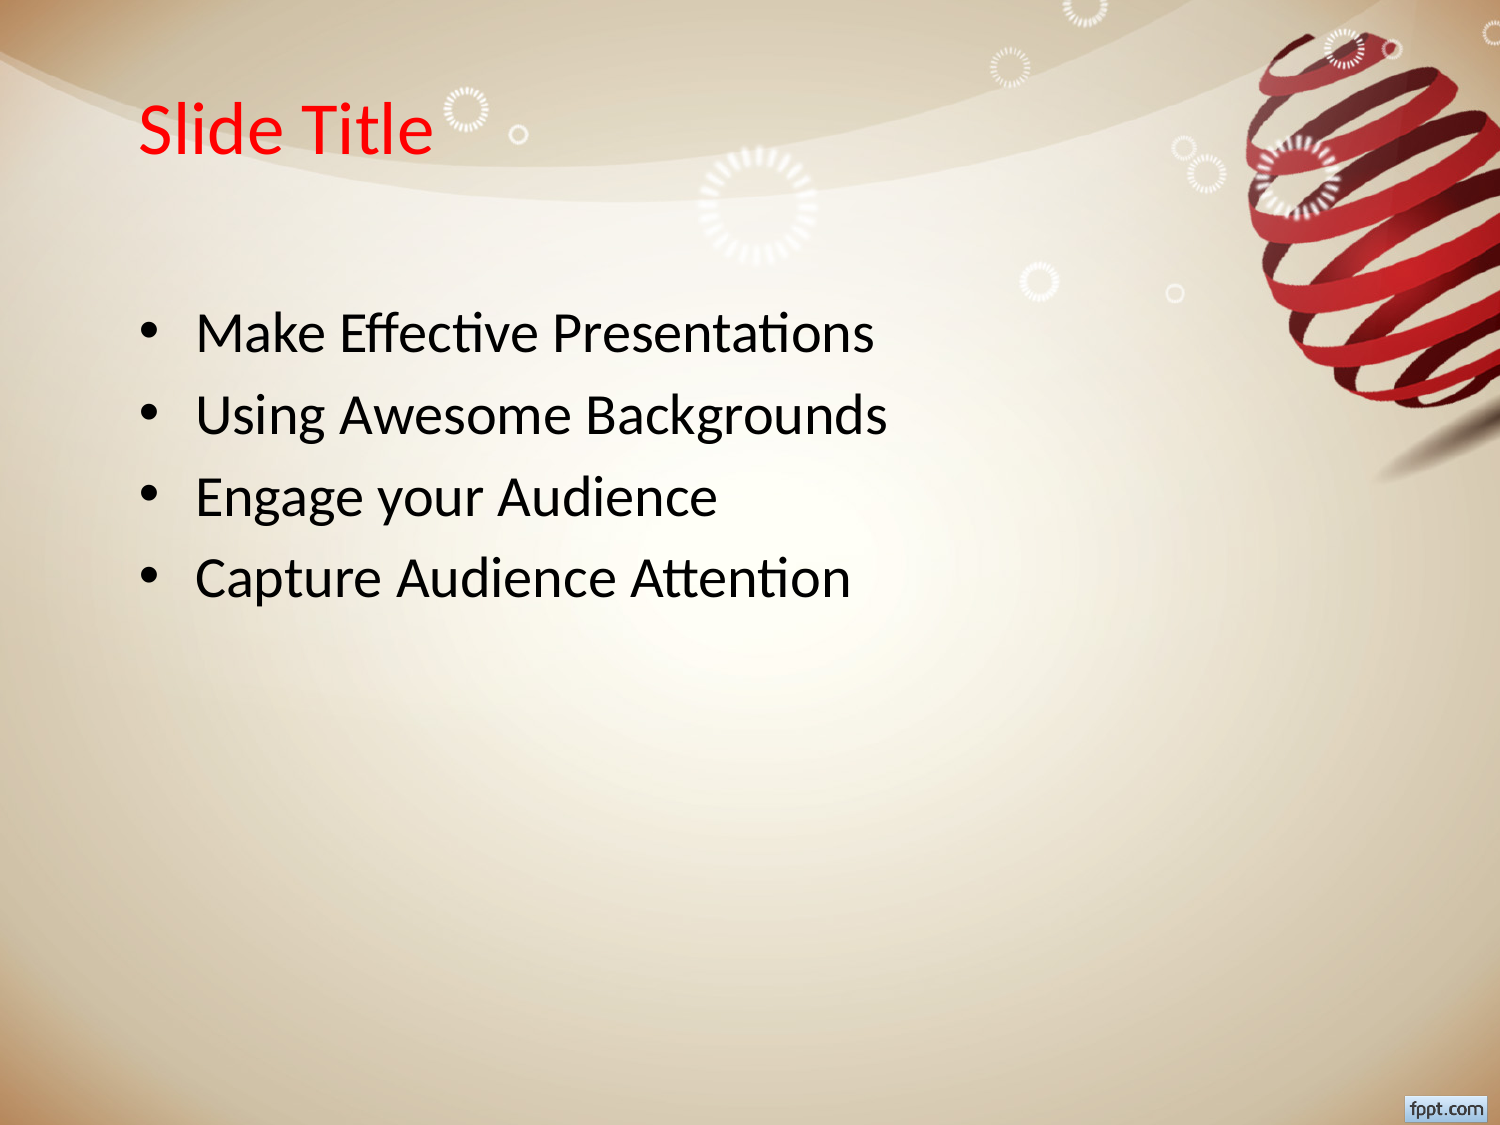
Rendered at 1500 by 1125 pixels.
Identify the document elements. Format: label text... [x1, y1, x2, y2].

title Slide Title [123, 61, 1402, 187]
list Make Effective Presentations Using Awesome Backgrounds Engage your Audience Capture Audience Attention [123, 286, 1377, 1039]
picture [0, 0, 1500, 1125]
